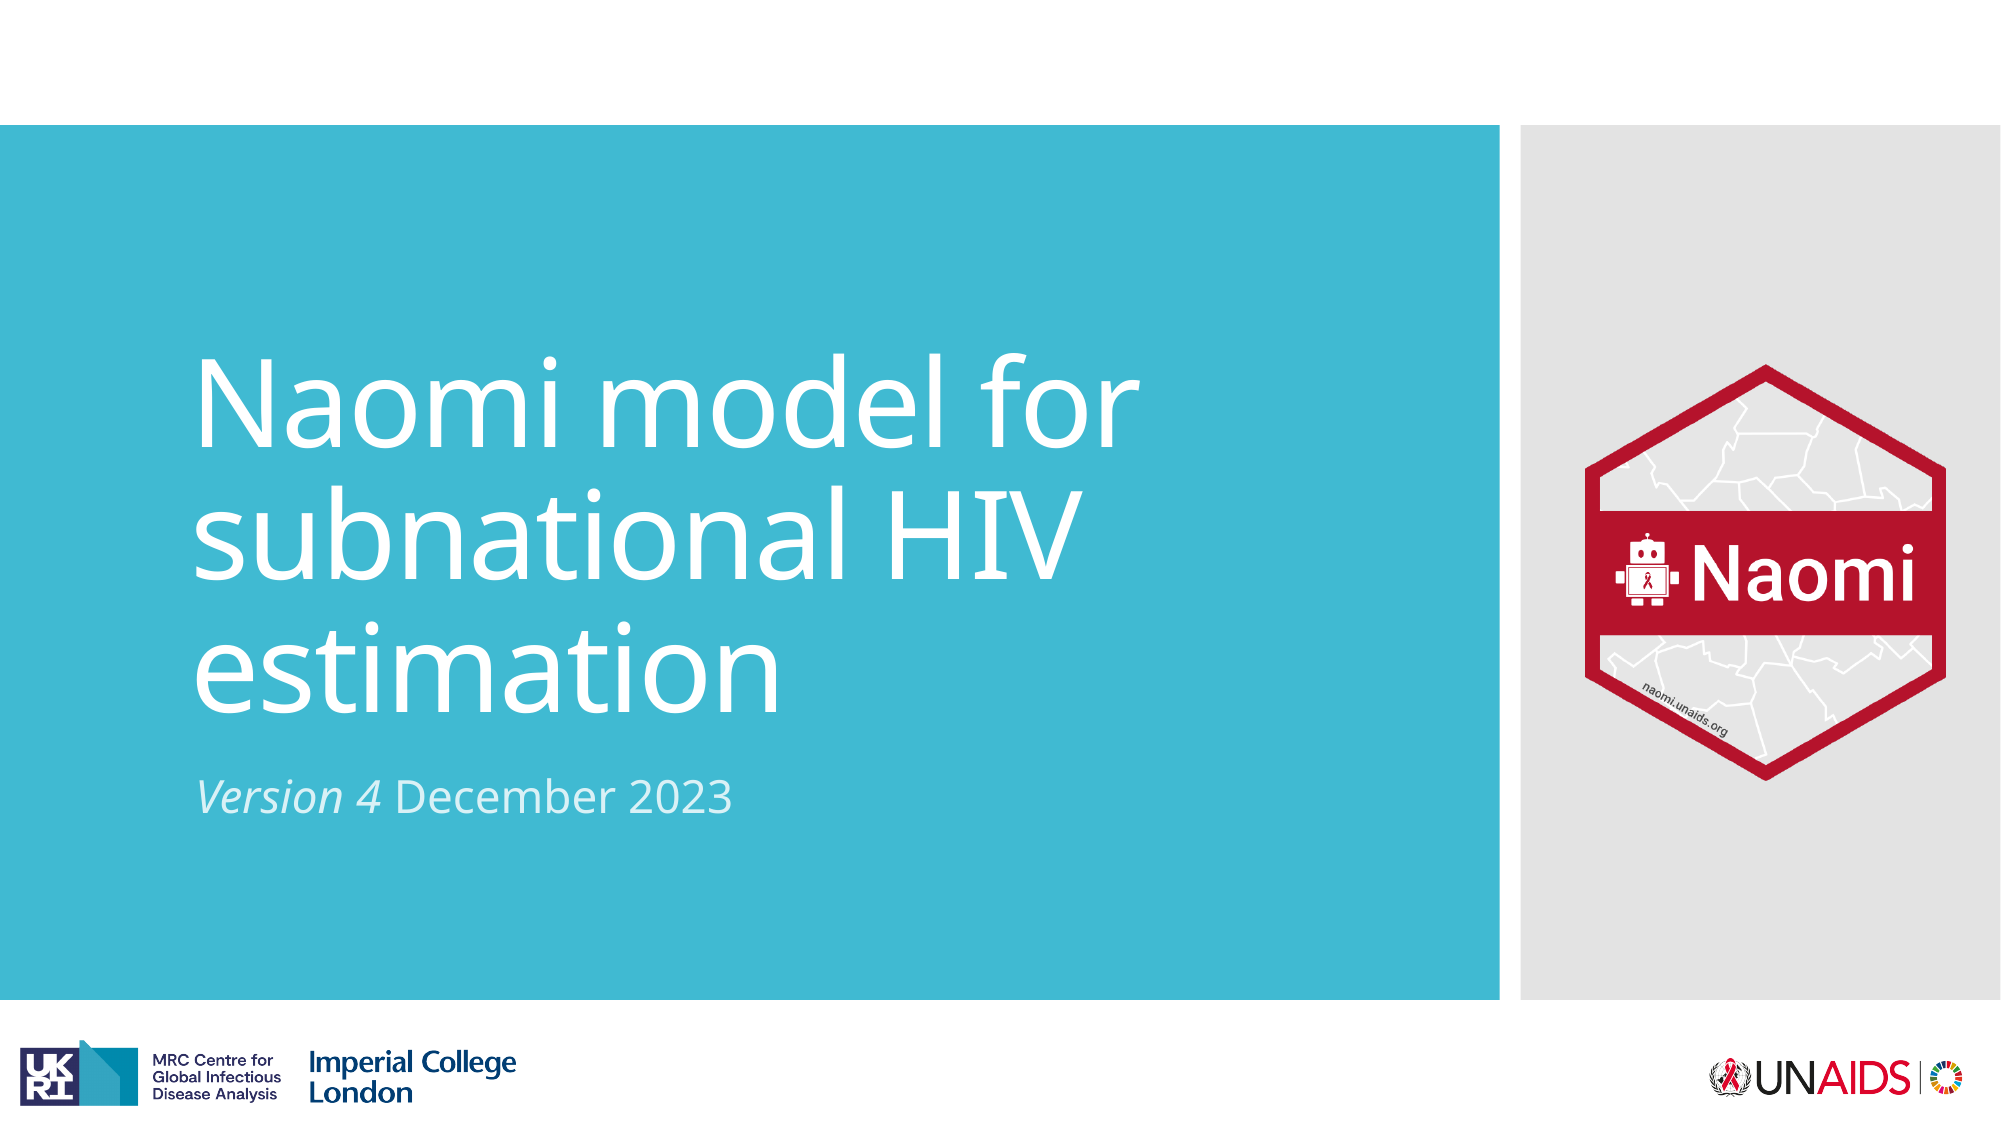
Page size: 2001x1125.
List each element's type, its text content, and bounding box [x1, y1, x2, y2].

picture [20, 1040, 516, 1106]
picture [1585, 364, 1946, 781]
subtitle Version 4 December 2023 [180, 766, 1381, 917]
picture [1709, 1058, 1963, 1097]
title Naomi model for subnational HIV estimation [175, 213, 1376, 747]
